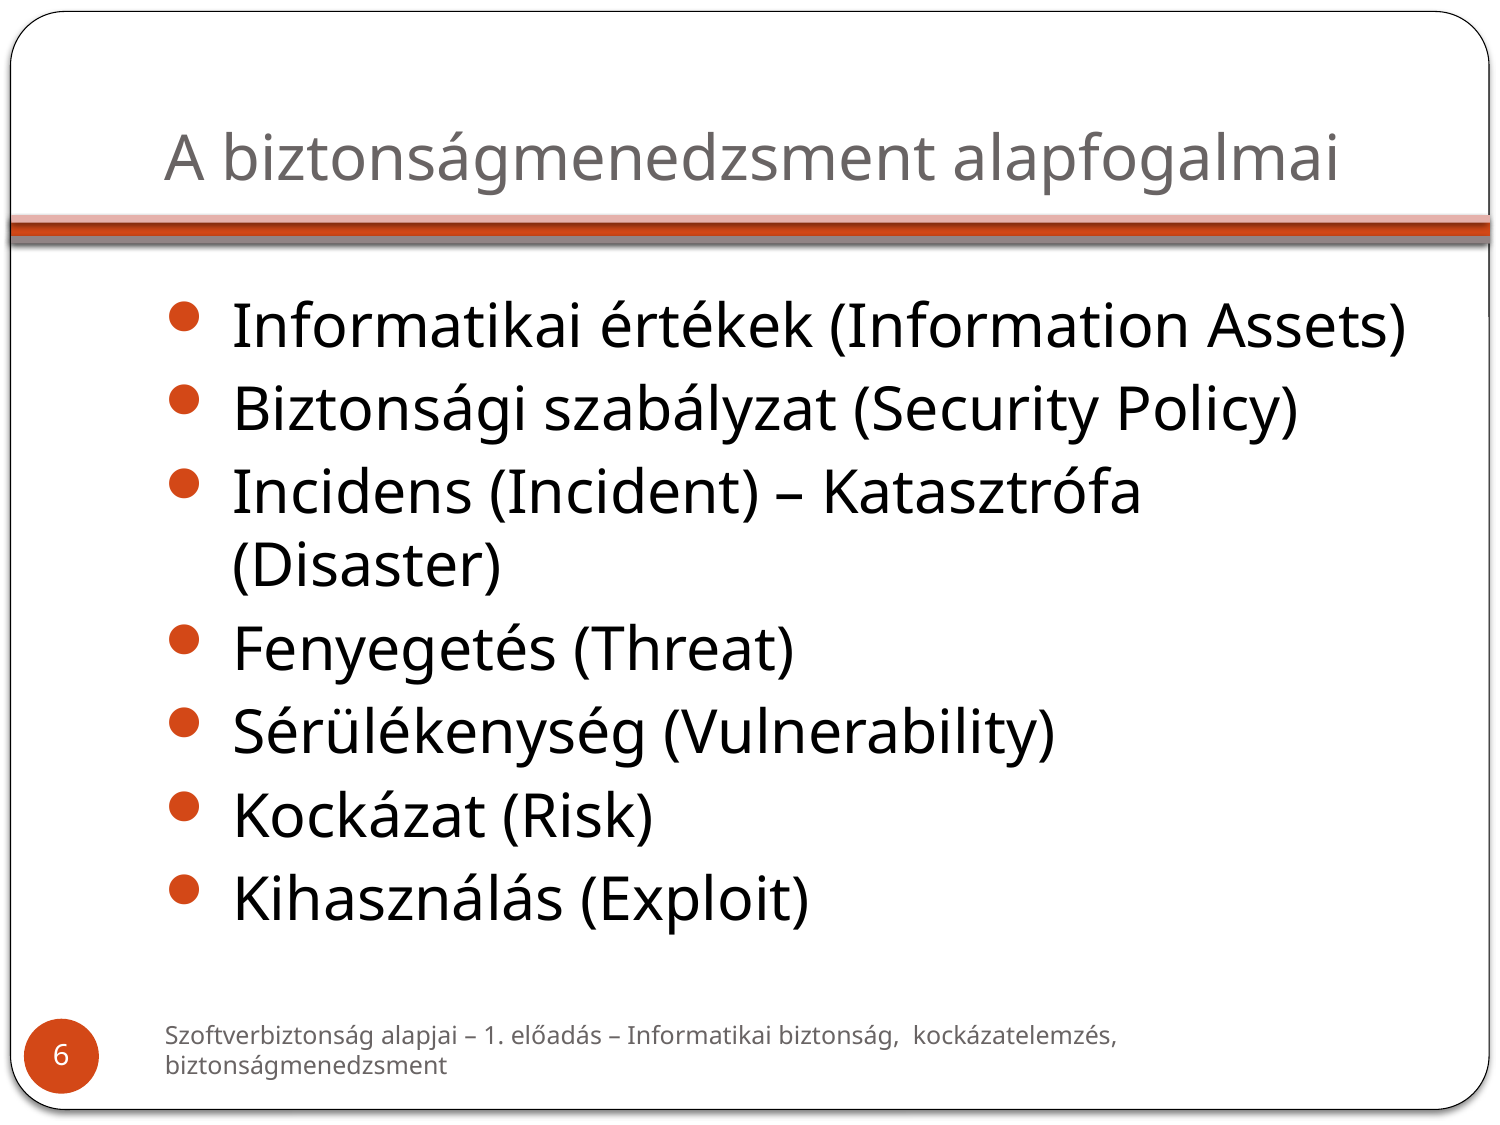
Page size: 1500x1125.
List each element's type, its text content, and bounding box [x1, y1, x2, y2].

title A biztonságmenedzsment alapfogalmai [150, 45, 1425, 209]
slide_number 6 [23, 1018, 99, 1094]
footer Szoftverbiztonság alapjai – 1. előadás – Informatikai biztonság, kockázatelemzés, biztonságmenedzsment [150, 1012, 1424, 1088]
list Informatikai értékek (Information Assets) Biztonsági szabályzat (Security Policy) Incidens (Incident) – Katasztrófa (Disaster) Fenyegetés (Threat) Sérülékenység (Vulnerability) Kockázat (Risk) Kihasználás (Exploit) [150, 278, 1425, 988]
